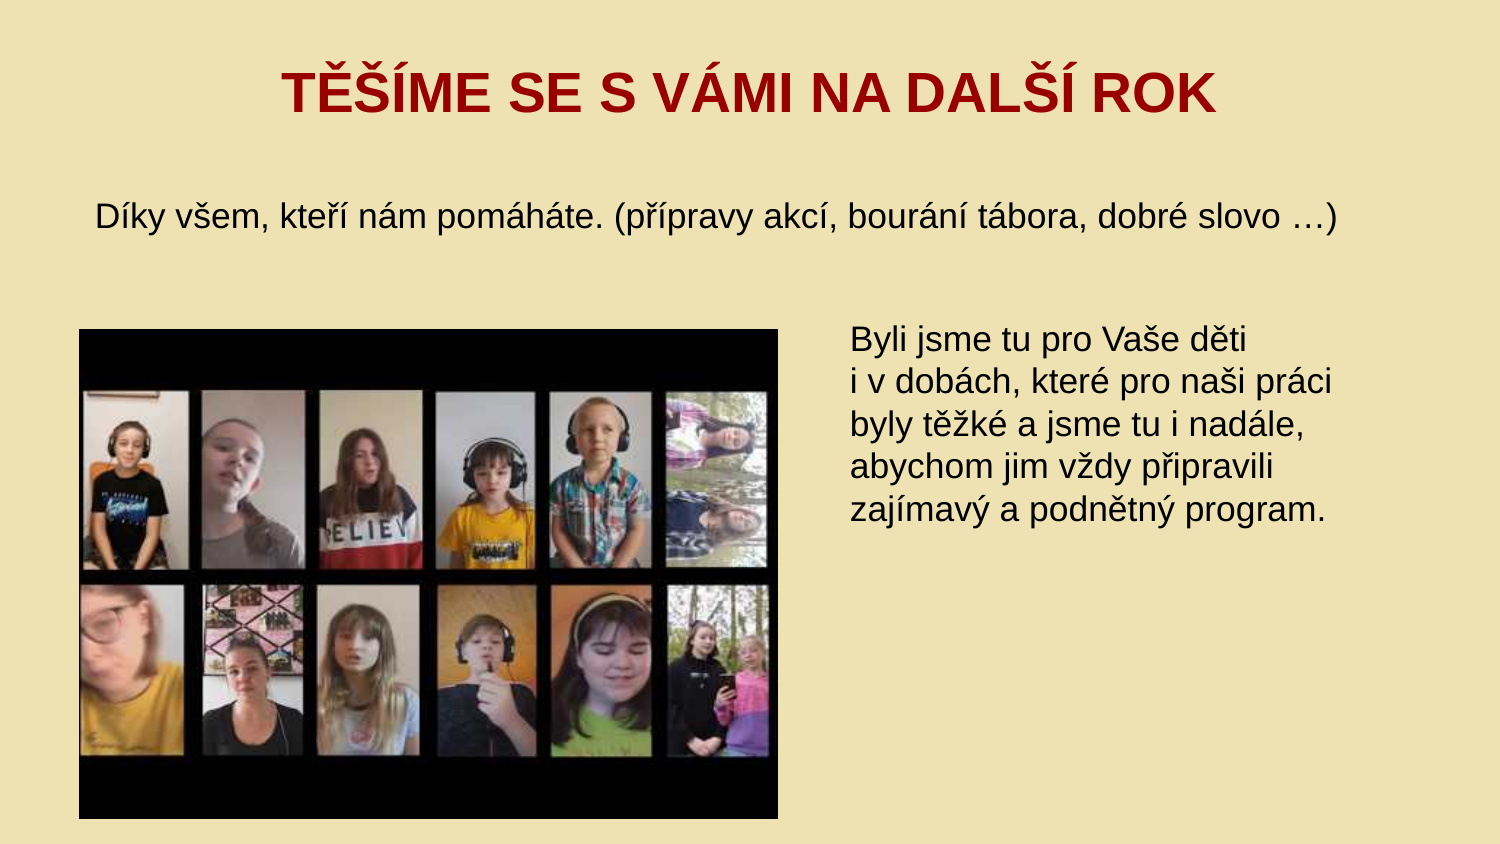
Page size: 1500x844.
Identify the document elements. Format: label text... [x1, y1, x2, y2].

picture [79, 329, 778, 819]
text_box Díky všem, kteří nám pomáháte. (přípravy akcí, bourání tábora, dobré slovo …) [79, 178, 1381, 336]
text_box Byli jsme tu pro Vaše děti i v dobách, které pro naši práci byly těžké a jsme tu i nadále, abychom jim vždy připravili zajímavý a podnětný program. [835, 300, 1381, 544]
title TĚŠÍME SE S VÁMI NA DALŠÍ ROK [51, 40, 1449, 135]
